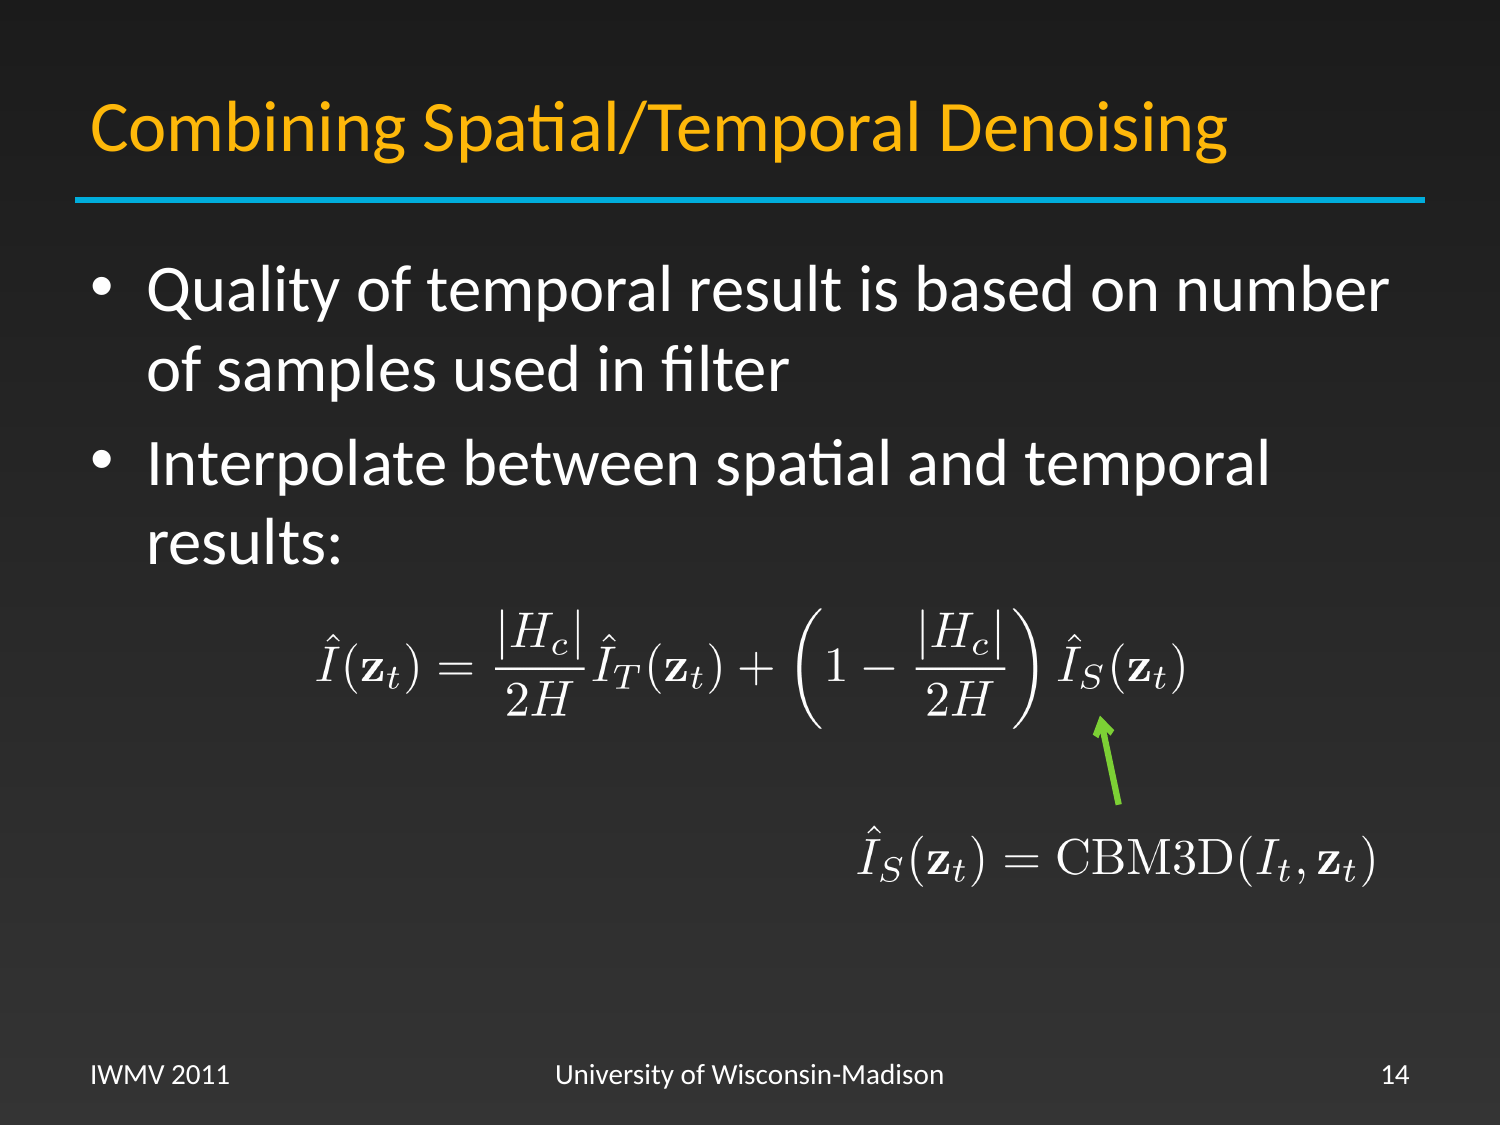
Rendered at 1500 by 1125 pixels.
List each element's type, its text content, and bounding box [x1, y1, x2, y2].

footer University of Wisconsin-Madison [512, 1042, 988, 1103]
list Quality of temporal result is based on number of samples used in filter Interpolate between spatial and temporal results: [75, 237, 1425, 1005]
picture [316, 608, 1184, 730]
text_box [1099, 715, 1119, 805]
picture [857, 825, 1374, 887]
slide_number IWMV 2011 [75, 1042, 425, 1103]
title Combining Spatial/Temporal Denoising [75, 45, 1425, 200]
slide_number 14 [1023, 1042, 1425, 1103]
